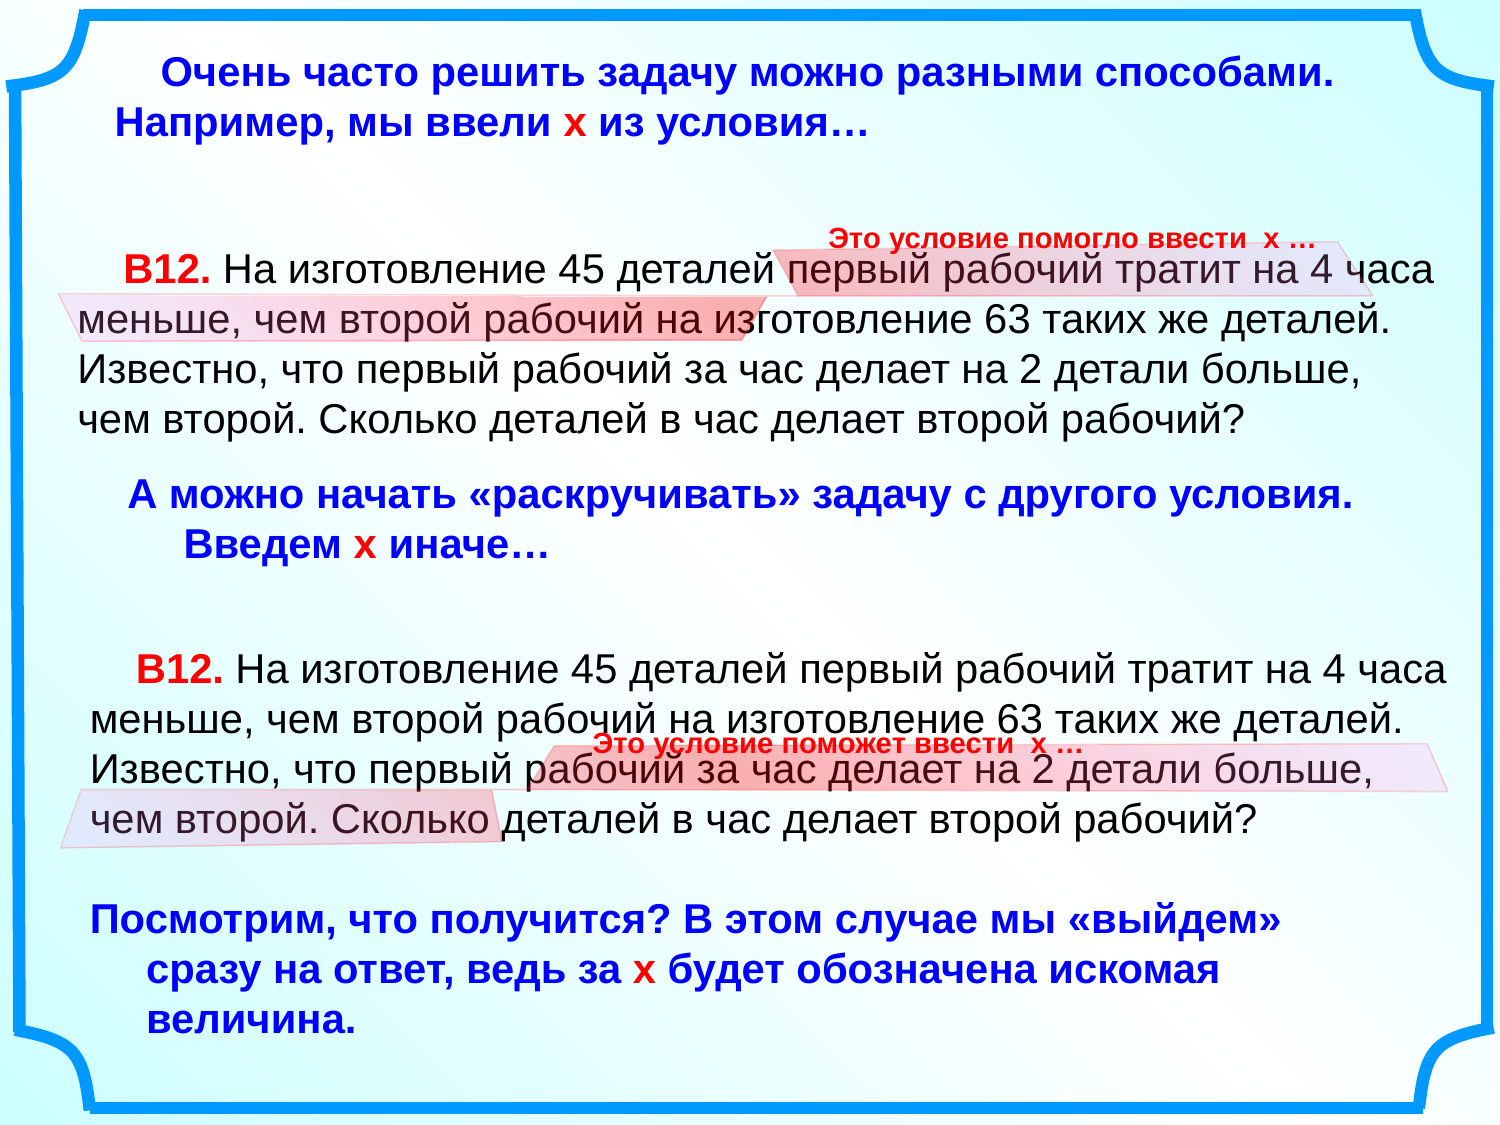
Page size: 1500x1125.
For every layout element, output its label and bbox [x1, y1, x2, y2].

text_box [5, 10, 1494, 1111]
